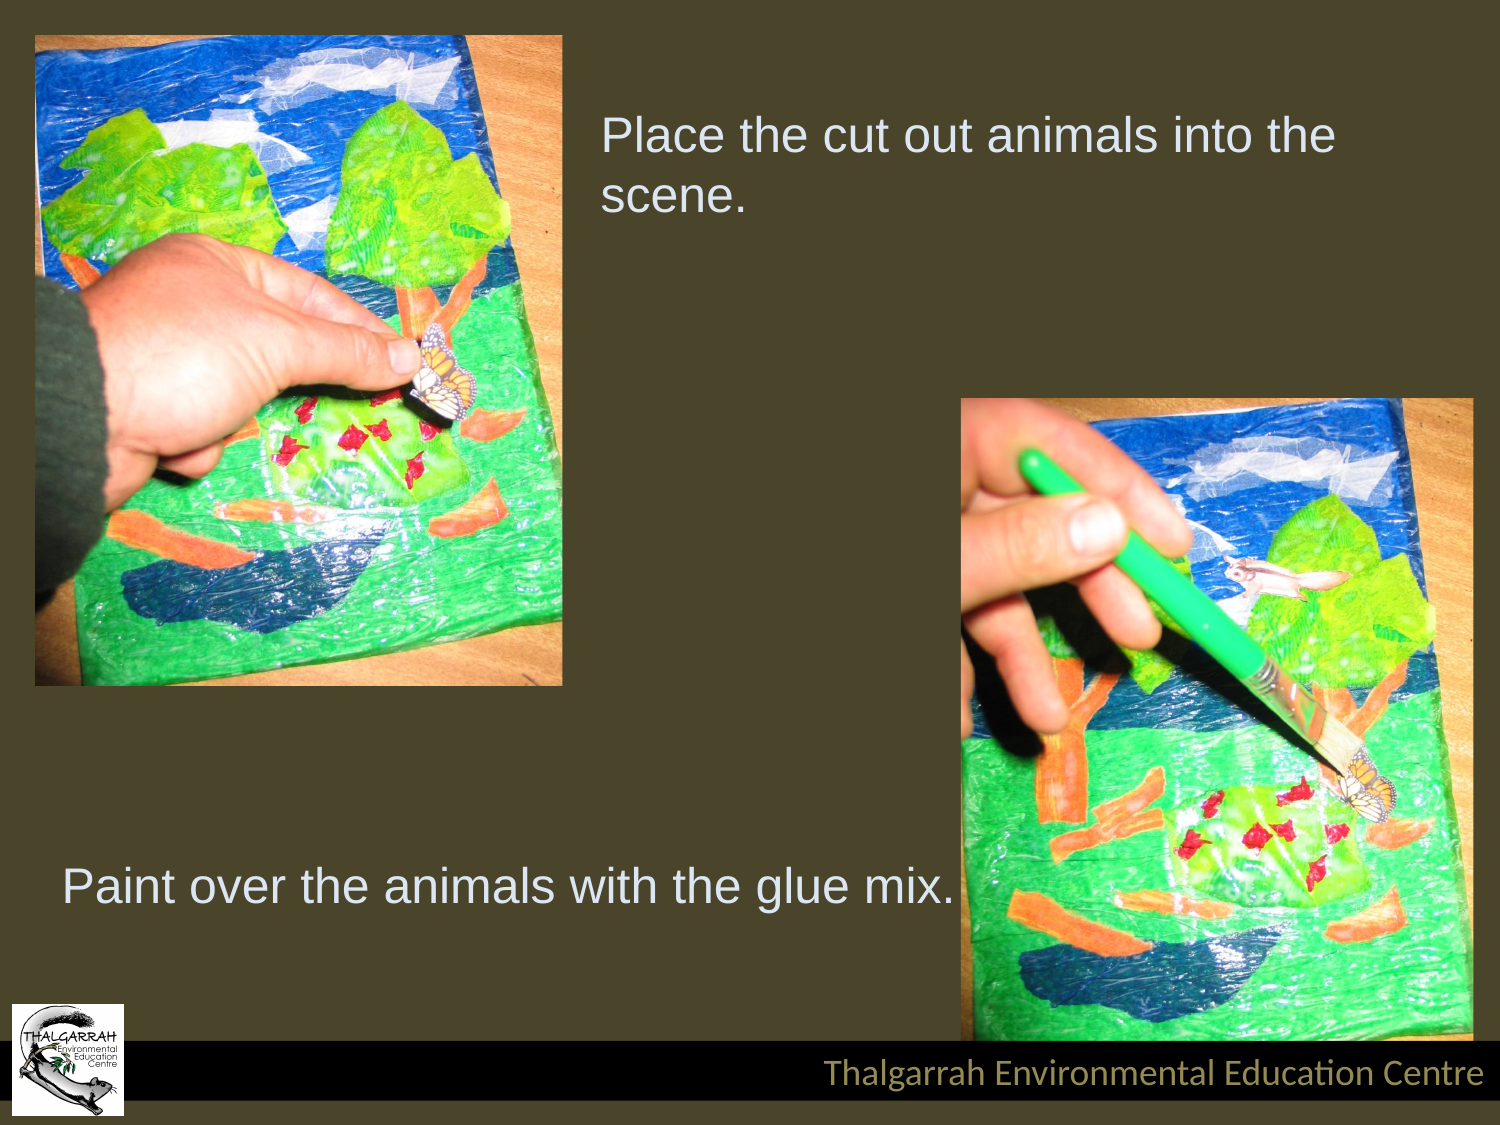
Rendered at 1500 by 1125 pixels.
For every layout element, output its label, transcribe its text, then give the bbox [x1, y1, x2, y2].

picture [34, 34, 563, 686]
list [12, 1004, 124, 1116]
text_box Place the cut out animals into the scene. [585, 95, 1477, 231]
text_box Paint over the animals with the glue mix. [46, 845, 955, 921]
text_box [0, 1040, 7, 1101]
picture [960, 398, 1474, 1091]
text_box Thalgarrah Environmental Education Centre [127, 1040, 1500, 1101]
